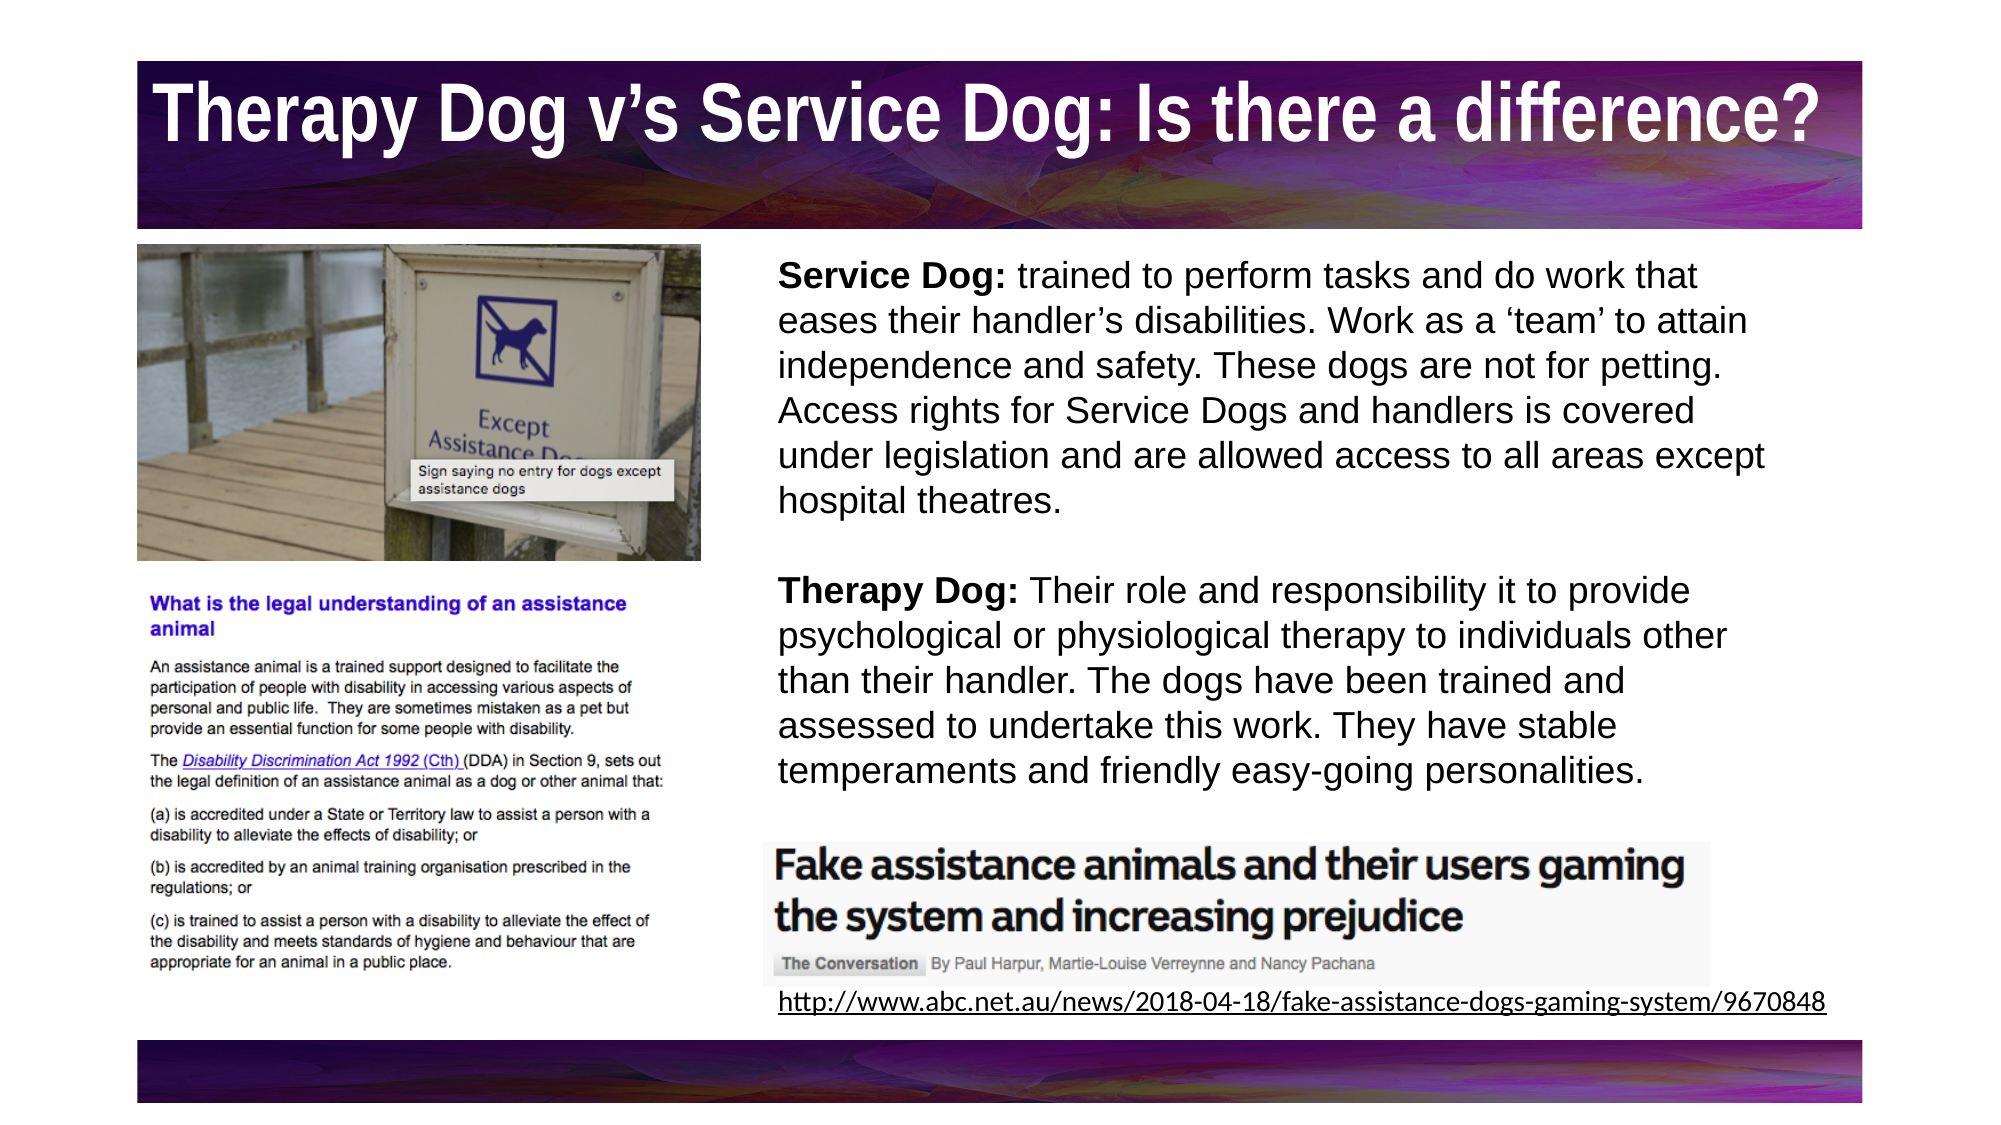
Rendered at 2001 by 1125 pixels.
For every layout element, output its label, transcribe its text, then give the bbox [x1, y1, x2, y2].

text_box Service Dog: trained to perform tasks and do work that eases their handler’s disabilities. Work as a ‘team’ to attain independence and safety. These dogs are not for petting. Access rights for Service Dogs and handlers is covered under legislation and are allowed access to all areas except hospital theatres. Therapy Dog: Their role and responsibility it to provide psychological or physiological therapy to individuals other than their handler. The dogs have been trained and assessed to undertake this work. They have stable temperaments and friendly easy-going personalities. [762, 244, 1807, 805]
footer [137, 1040, 1863, 1103]
picture [137, 582, 672, 979]
title Therapy Dog v’s Service Dog: Is there a difference? [137, 61, 1863, 229]
picture [762, 842, 1711, 988]
text_box http://www.abc.net.au/news/2018-04-18/fake-assistance-dogs-gaming-system/9670848 [763, 974, 1863, 1025]
picture [137, 243, 702, 561]
